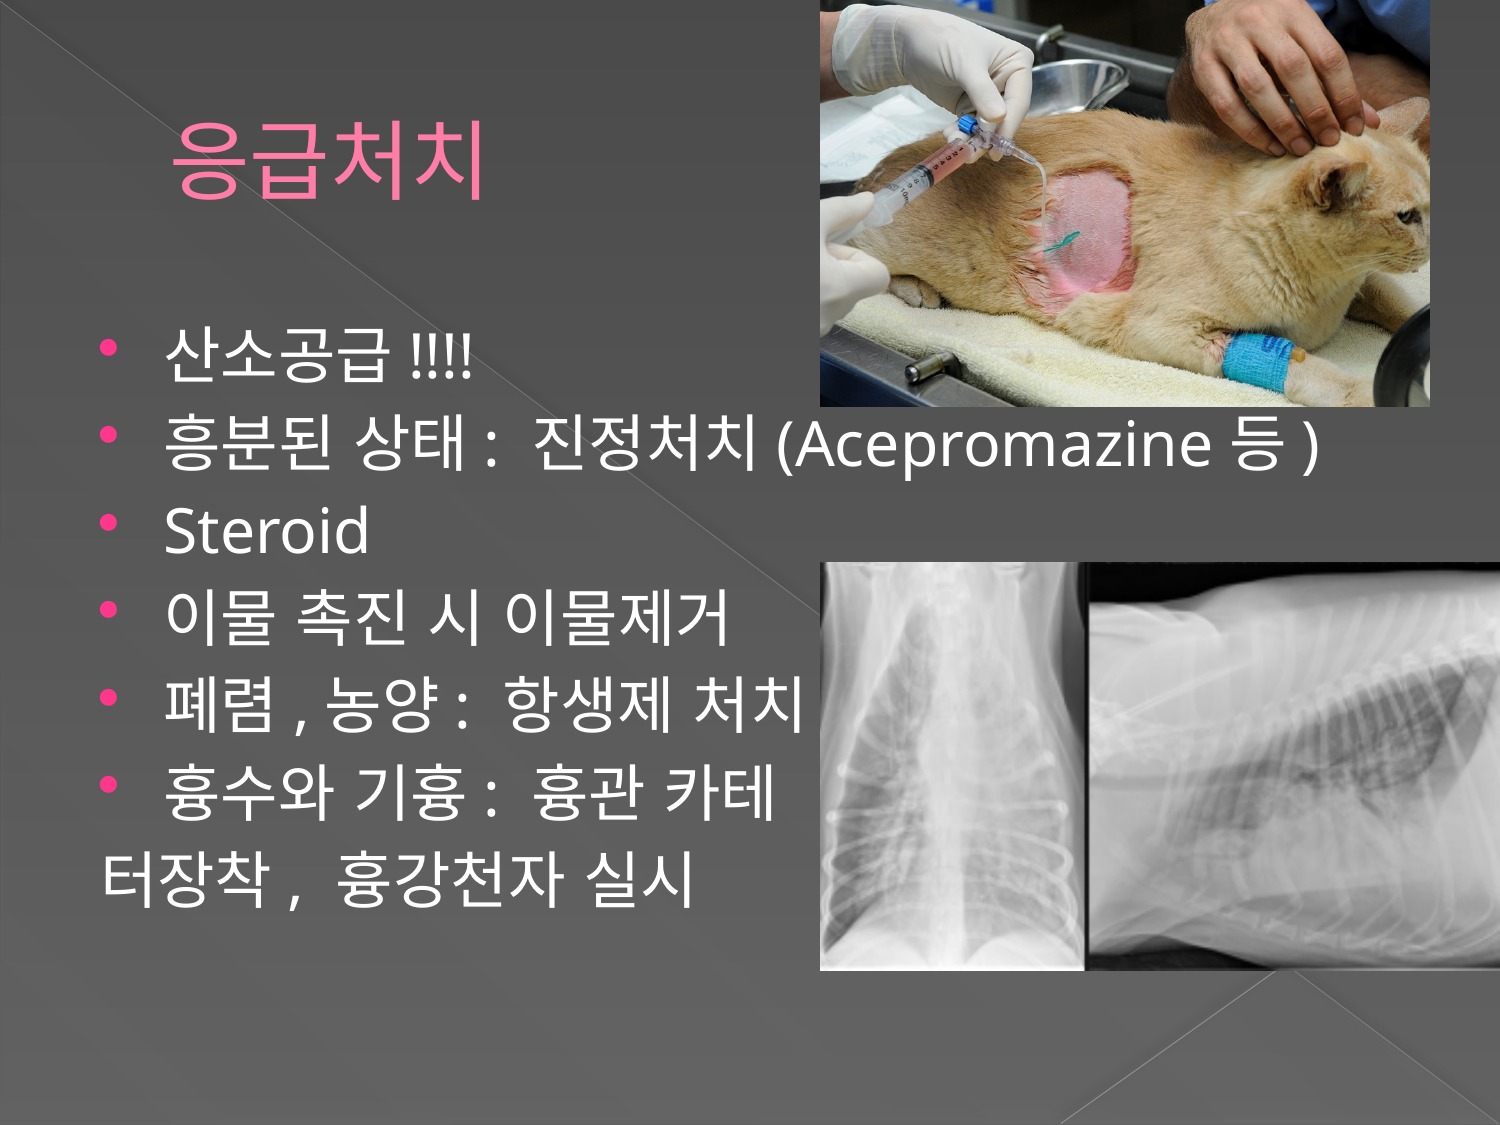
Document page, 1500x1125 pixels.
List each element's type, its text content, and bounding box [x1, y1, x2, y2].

picture [820, 562, 1500, 971]
picture [820, 0, 1430, 407]
title 응급처치 [75, 43, 810, 274]
list 산소공급!!!! 흥분된 상태: 진정처치(Acepromazine등) Steroid 이물 촉진 시 이물제거 폐렴,농양: 항생제 처치 흉수와 기흉: 흉관 카테 터장착, 흉강천자 실시 [75, 308, 1425, 1059]
